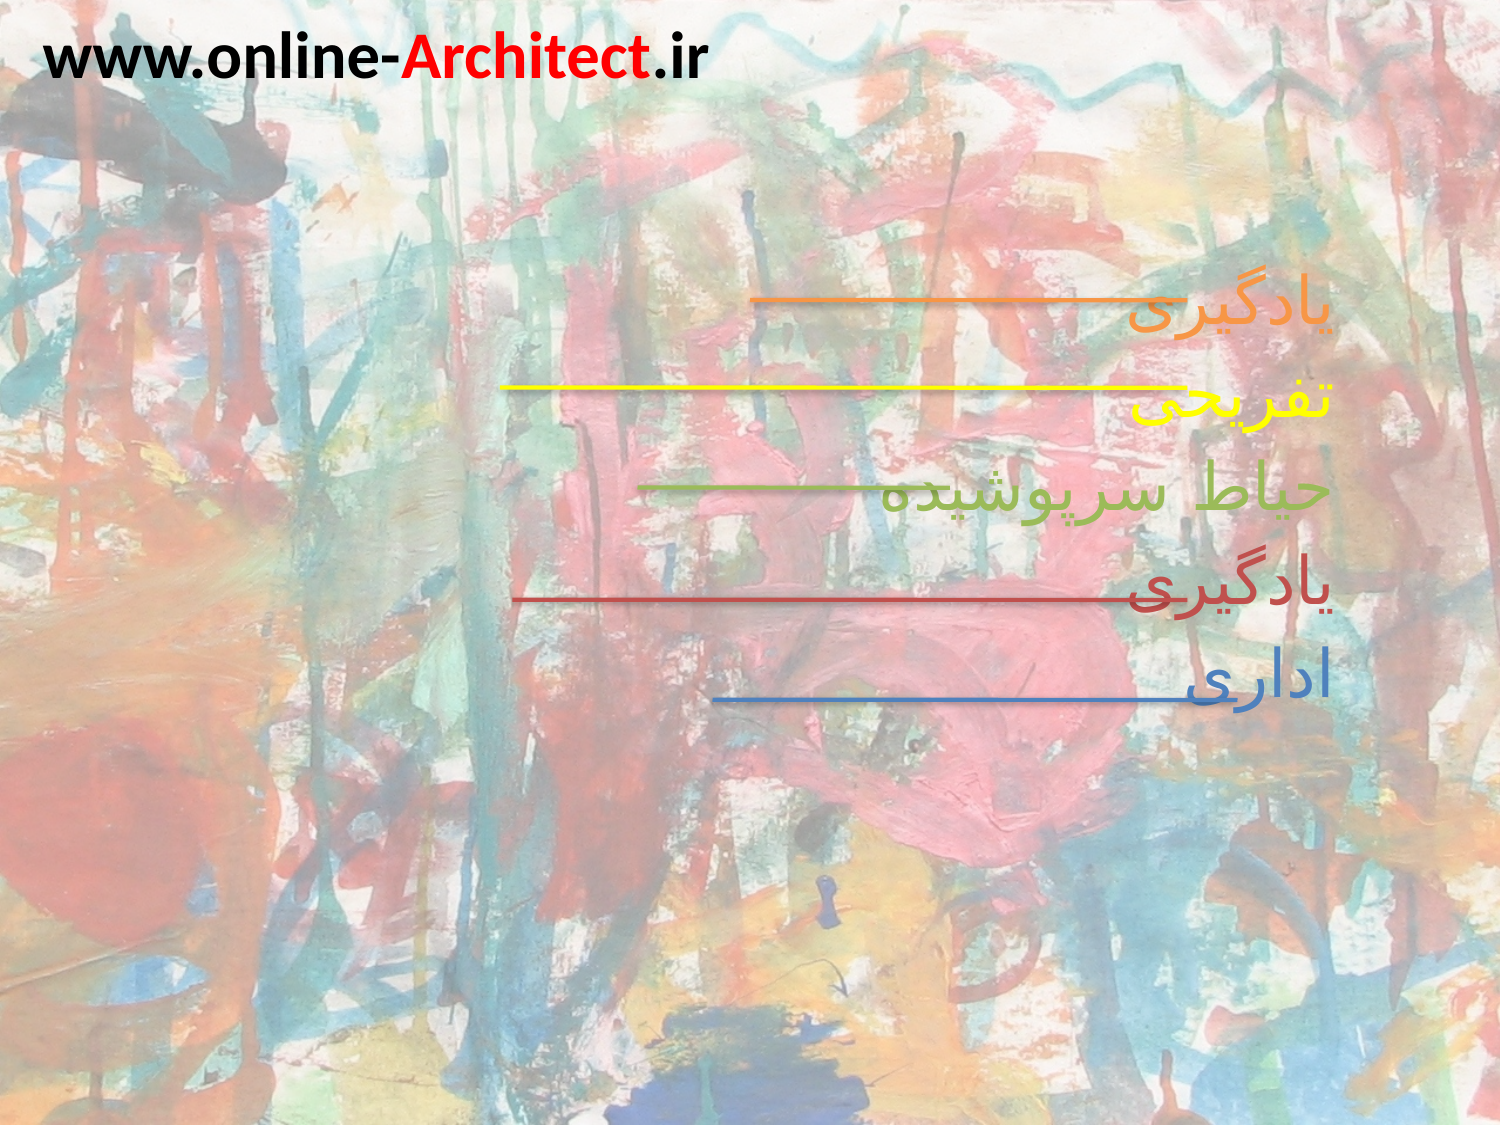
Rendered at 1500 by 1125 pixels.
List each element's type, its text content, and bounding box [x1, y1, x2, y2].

text_box www.online-Architect.ir [28, 4, 724, 99]
list یادگیری تفریحی حیاط سرپوشیده یادگیری اداری [0, 249, 1350, 993]
